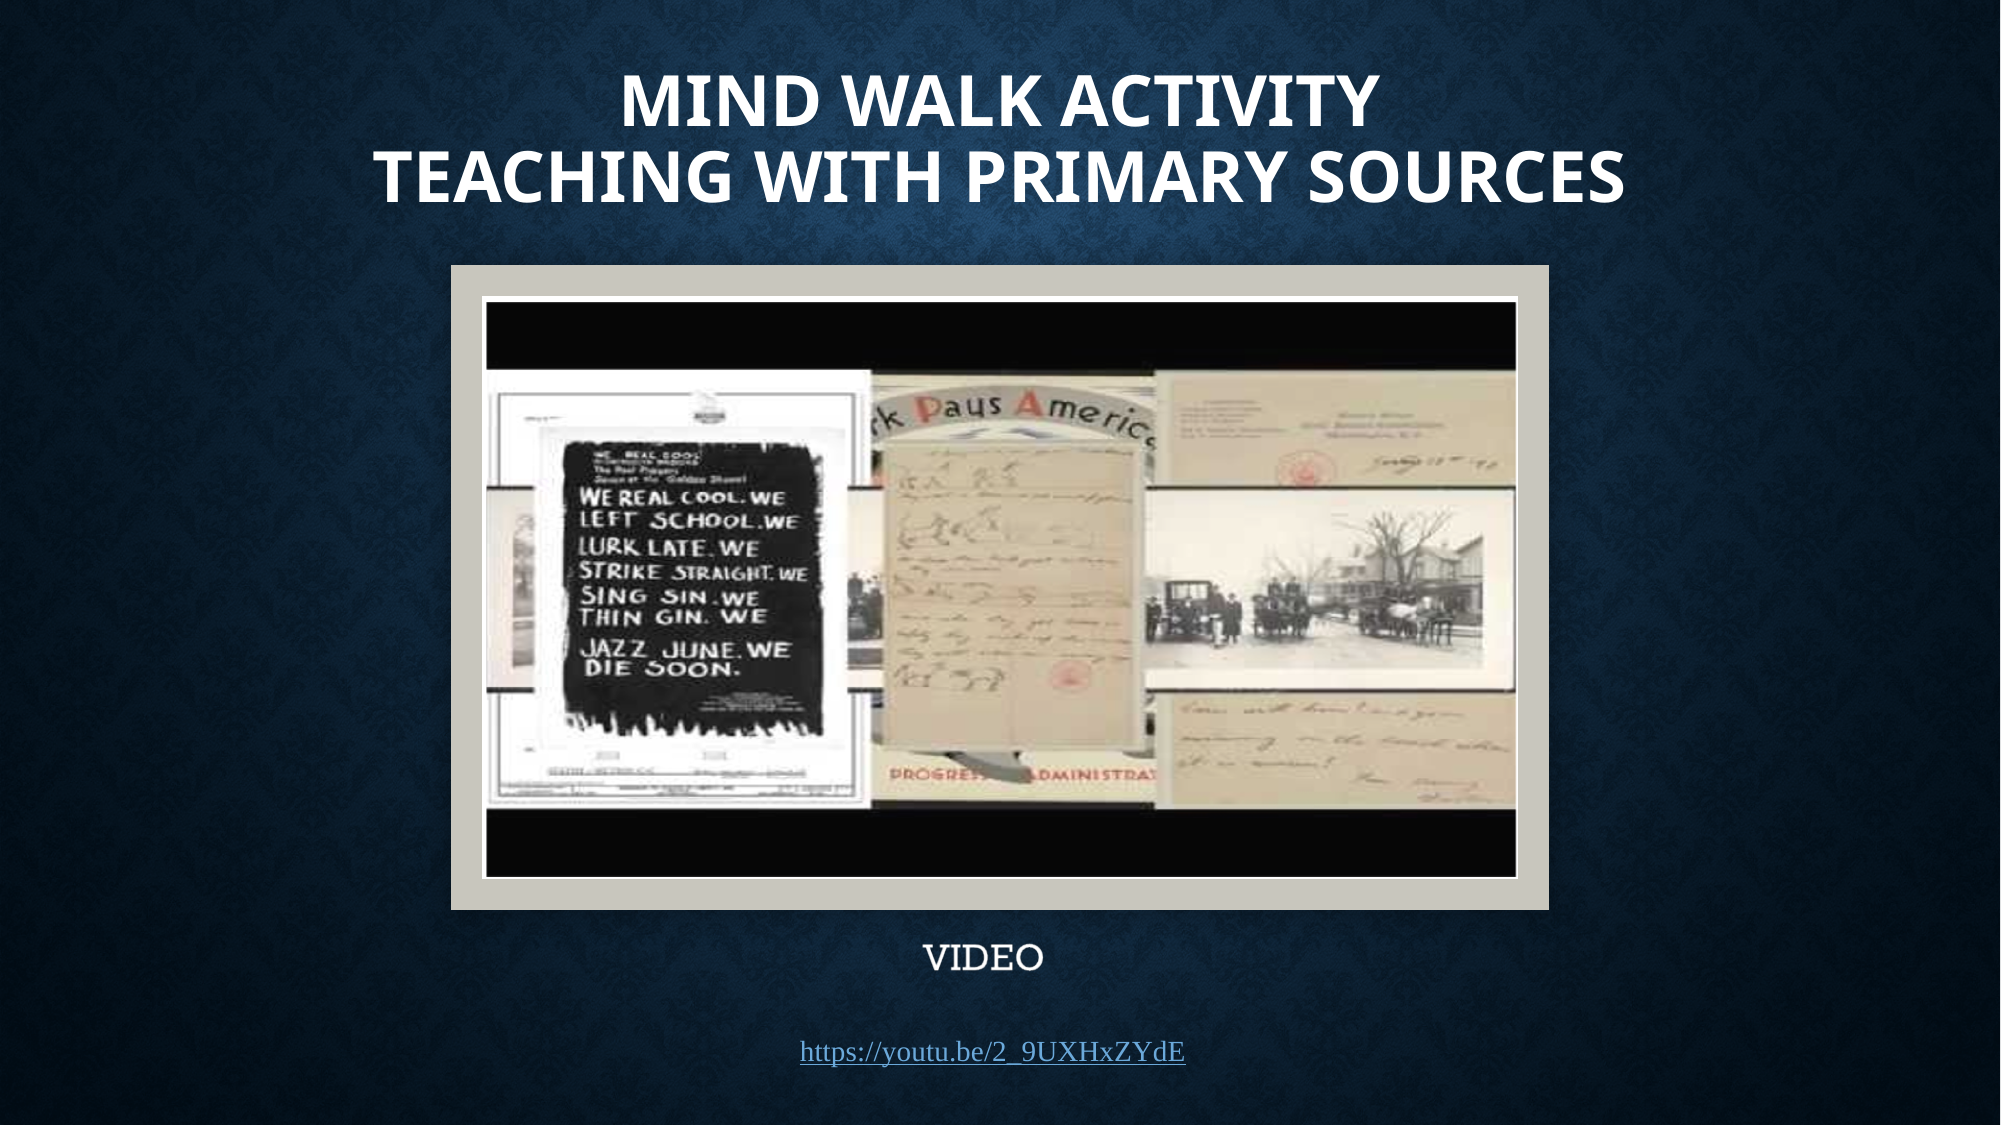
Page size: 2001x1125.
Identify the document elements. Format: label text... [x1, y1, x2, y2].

picture [0, 0, 2001, 1125]
title MIND WALK ACTIVITY TEACHING WITH PRIMARY SOURCES [150, 33, 1850, 251]
text_box https://youtu.be/2_9UXHxZYdE [784, 1025, 1251, 1076]
